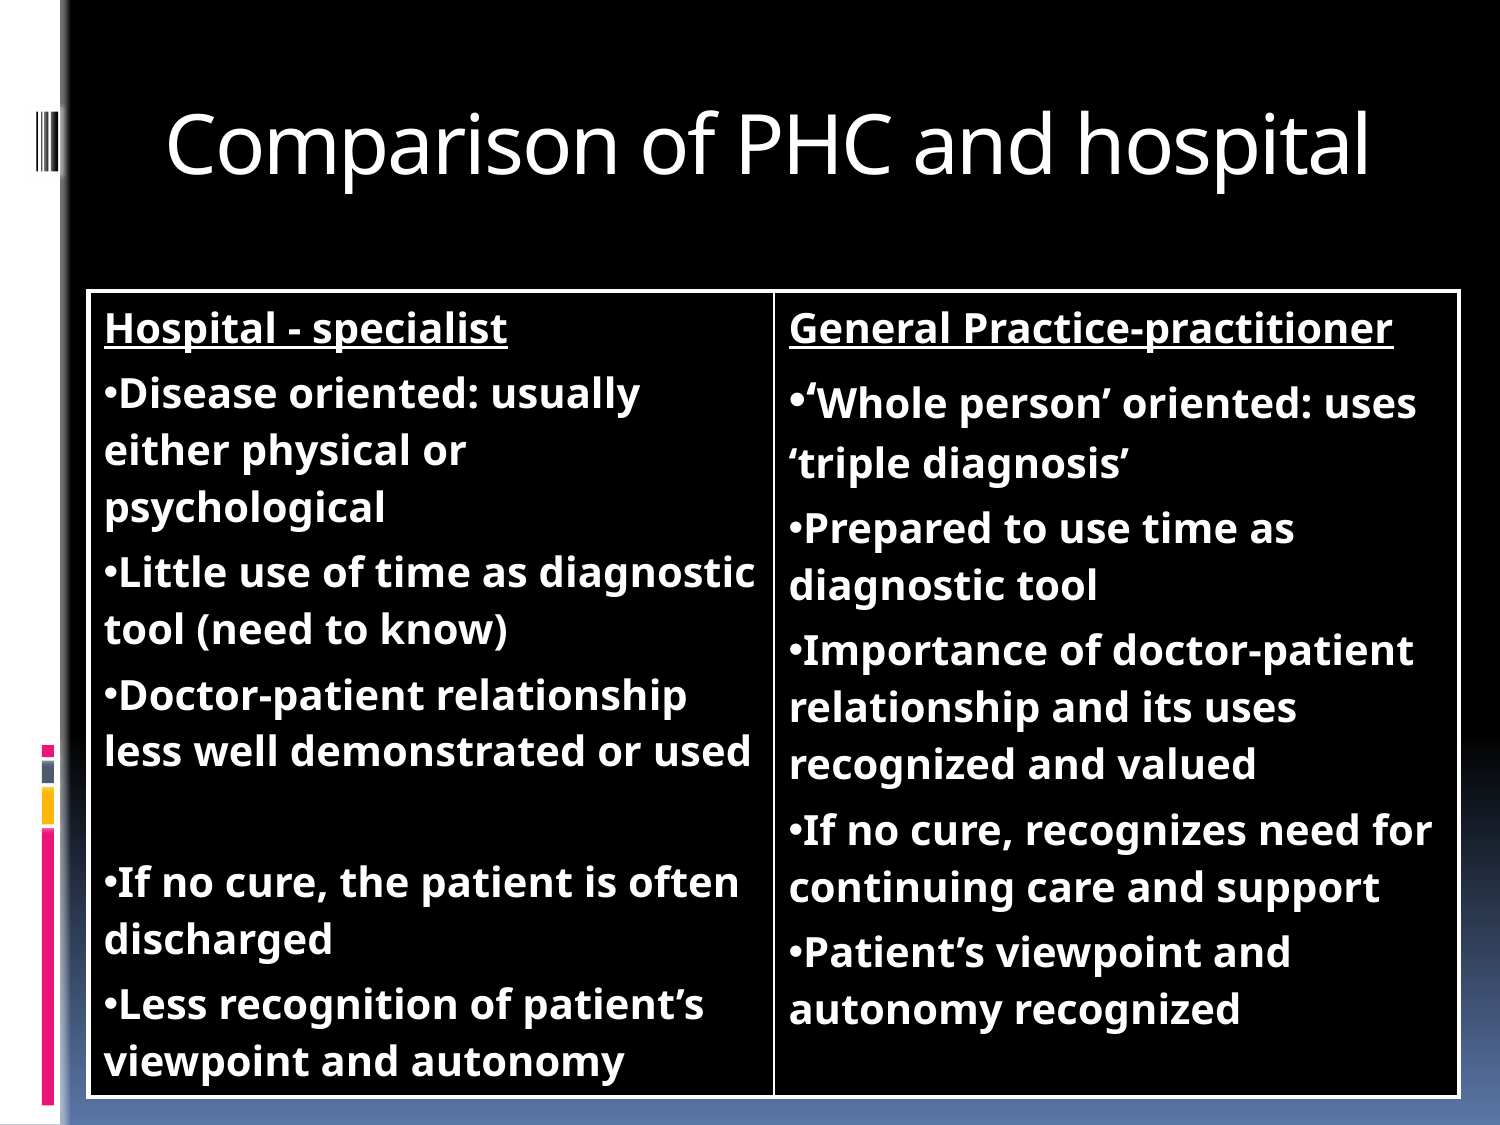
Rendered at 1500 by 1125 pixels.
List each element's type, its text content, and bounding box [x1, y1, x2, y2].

title Comparison of PHC and hospital [150, 83, 1425, 234]
table_header General Practice-practitioner ‘Whole person’ oriented: uses ‘triple diagnosis’ Prepared to use time as diagnostic tool Importance of doctor-patient relationship and its uses recognized and valued If no cure, recognizes need for continuing care and support Patient’s viewpoint and autonomy recognized [775, 293, 1457, 1095]
table_header Hospital - specialist Disease oriented: usually either physical or psychological Little use of time as diagnostic tool (need to know) Doctor-patient relationship less well demonstrated or used If no cure, the patient is often discharged Less recognition of patient’s viewpoint and autonomy [91, 293, 773, 1095]
